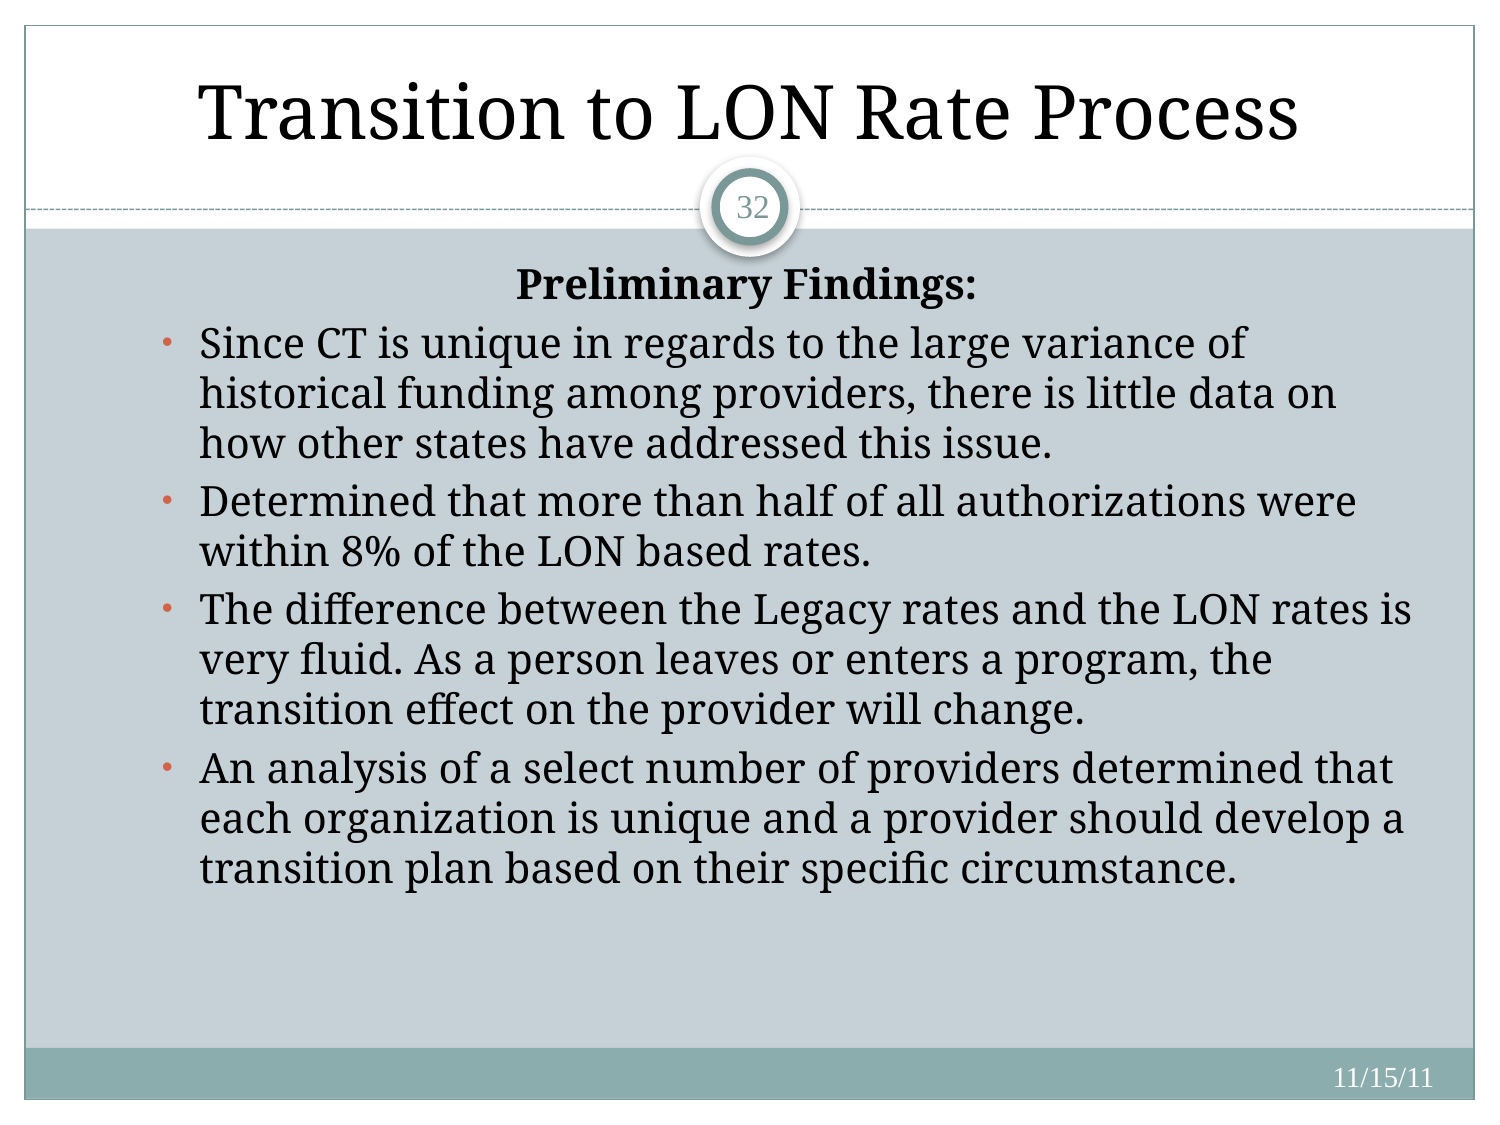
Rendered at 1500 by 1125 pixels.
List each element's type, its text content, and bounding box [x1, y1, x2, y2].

title Transition to LON Rate Process [49, 37, 1450, 163]
list Preliminary Findings: Since CT is unique in regards to the large variance of historical funding among providers, there is little data on how other states have addressed this issue. Determined that more than half of all authorizations were within 8% of the LON based rates. The difference between the Legacy rates and the LON rates is very fluid. As a person leaves or enters a program, the transition effect on the provider will change. An analysis of a select number of providers determined that each organization is unique and a provider should develop a transition plan based on their specific circumstance. [49, 250, 1445, 1001]
slide_number 32 [715, 168, 791, 241]
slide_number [950, 1050, 1450, 1111]
